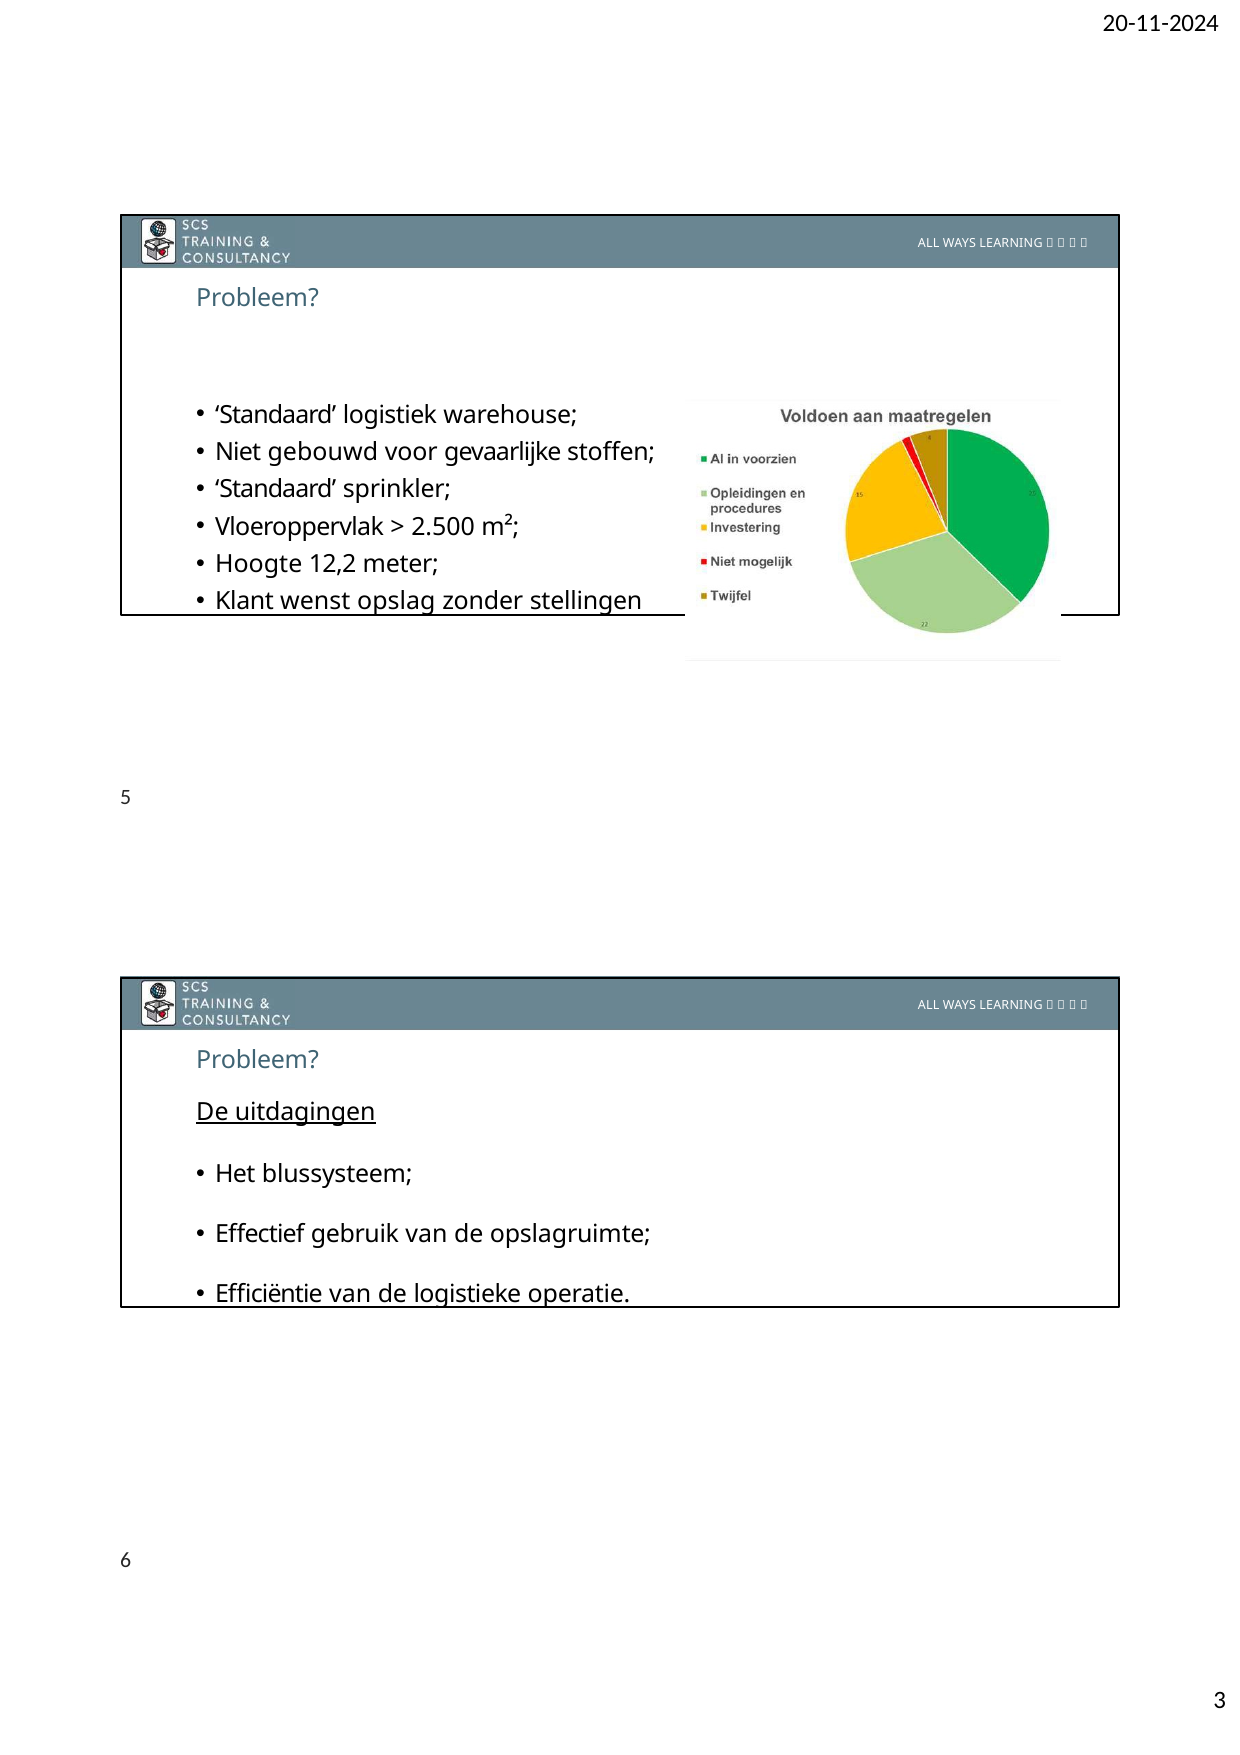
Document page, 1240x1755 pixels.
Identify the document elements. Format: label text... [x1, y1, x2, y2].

text_box 6 [117, 1543, 134, 1572]
text_box 5 [117, 781, 134, 810]
title 3 [1207, 1686, 1235, 1755]
text_box 20-11-2024 [1100, 3, 1229, 37]
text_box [119, 976, 1121, 1032]
picture [685, 399, 1062, 662]
text_box ALL WAYS LEARNING     Probleem? De uitdagingen Het blussysteem; Effectief gebruik van de opslagruimte; Efficiëntie van de logistieke operatie. [120, 1039, 1119, 1308]
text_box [119, 213, 1121, 269]
text_box ALL WAYS LEARNING     Probleem? ‘Standaard’ logistiek warehouse; Niet gebouwd voor gevaarlijke stoffen; ‘Standaard’ sprinkler; Vloeroppervlak > 2.500 m²; Hoogte 12,2 meter; Klant wenst opslag zonder stellingen [120, 276, 1119, 615]
